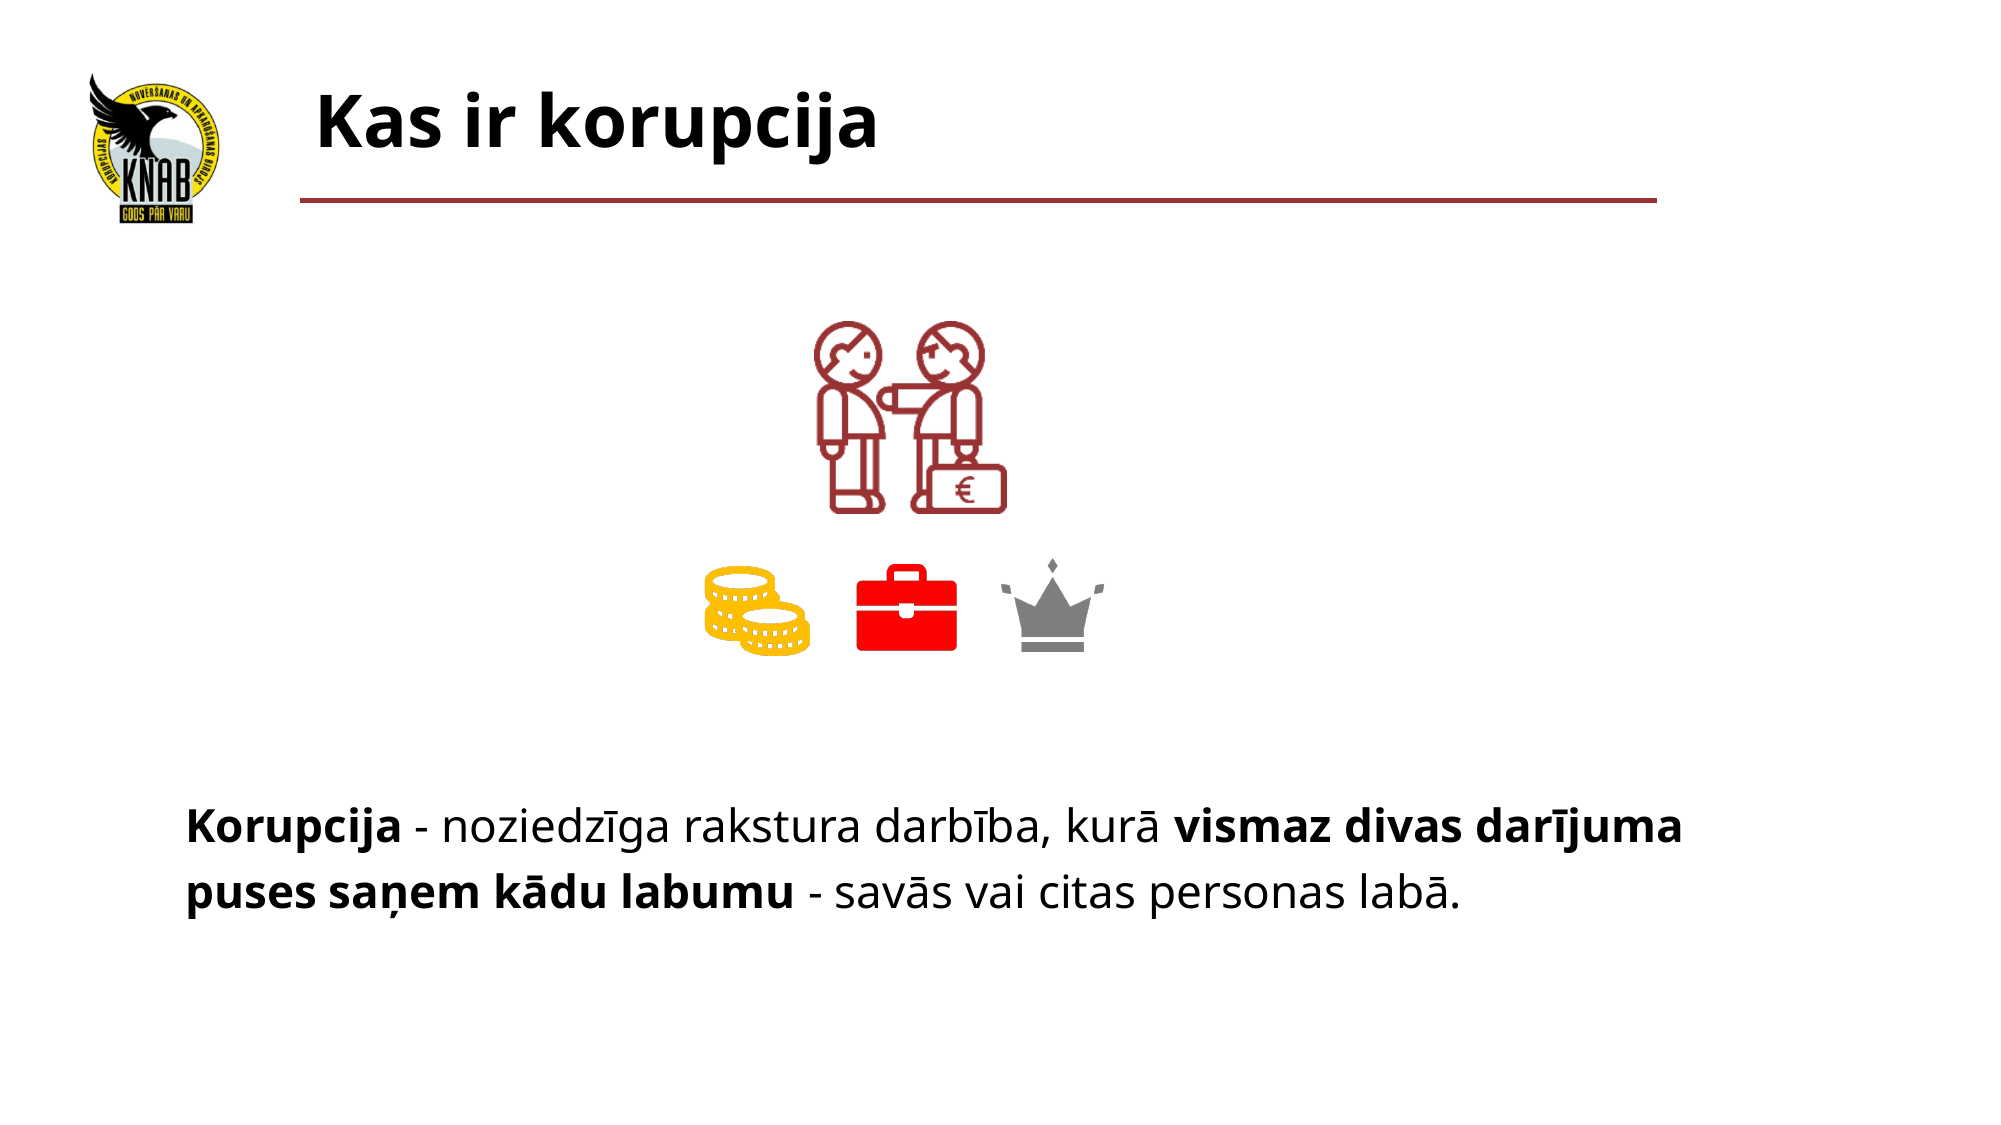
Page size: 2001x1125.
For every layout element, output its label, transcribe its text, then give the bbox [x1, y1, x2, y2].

text_box Kas ir korupcija [300, 67, 1819, 170]
picture [695, 551, 815, 671]
picture [87, 70, 221, 225]
picture [993, 545, 1112, 665]
text_box Korupcija - noziedzīga rakstura darbība, kurā vismaz divas darījuma puses saņem kādu labumu - savās vai citas personas labā. [170, 778, 1787, 926]
picture [814, 321, 1007, 514]
picture [844, 550, 964, 670]
